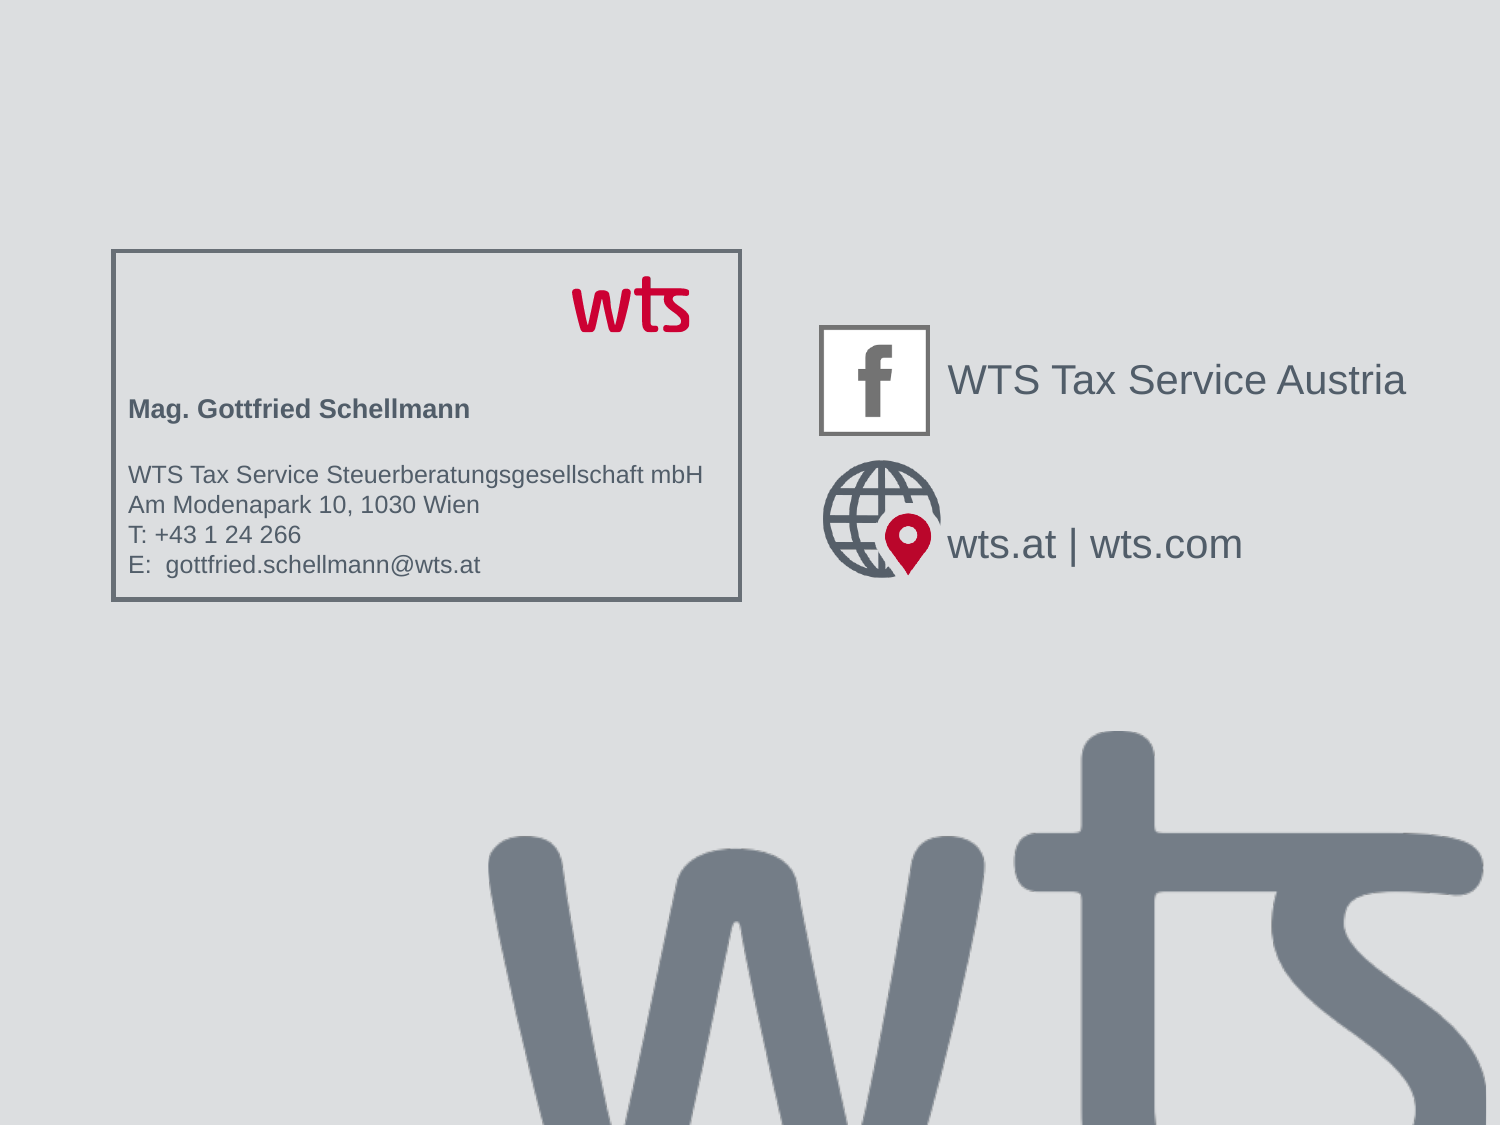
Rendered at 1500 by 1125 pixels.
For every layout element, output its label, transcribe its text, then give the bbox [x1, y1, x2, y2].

text_box Mag. Gottfried Schellmann WTS Tax Service Steuerberatungsgesellschaft mbH Am Modenapark 10, 1030 Wien T: +43 1 24 266 E: gottfried.schellmann@wts.at [112, 250, 741, 601]
picture [819, 325, 930, 436]
picture [571, 275, 690, 333]
picture [819, 458, 948, 584]
